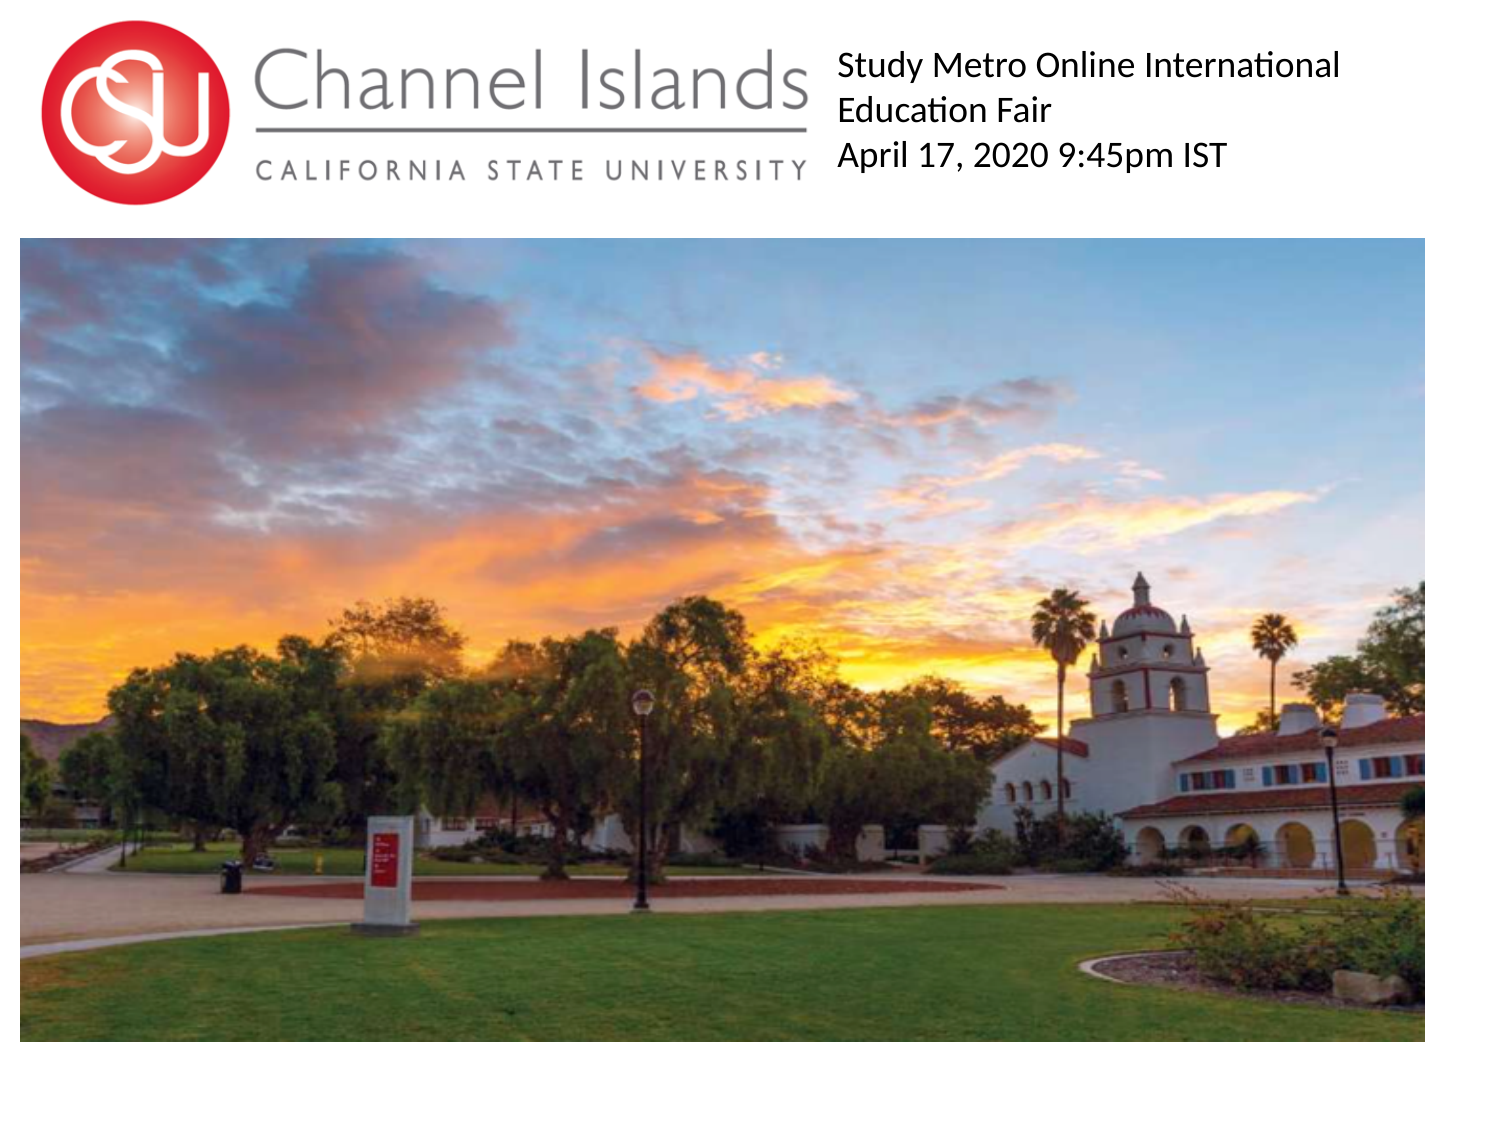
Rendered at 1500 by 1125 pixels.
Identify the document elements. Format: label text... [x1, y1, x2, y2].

picture [20, 6, 823, 216]
text_box Study Metro Online International Education Fair April 17, 2020 9:45pm IST [827, 32, 1425, 183]
picture [20, 238, 1426, 1043]
